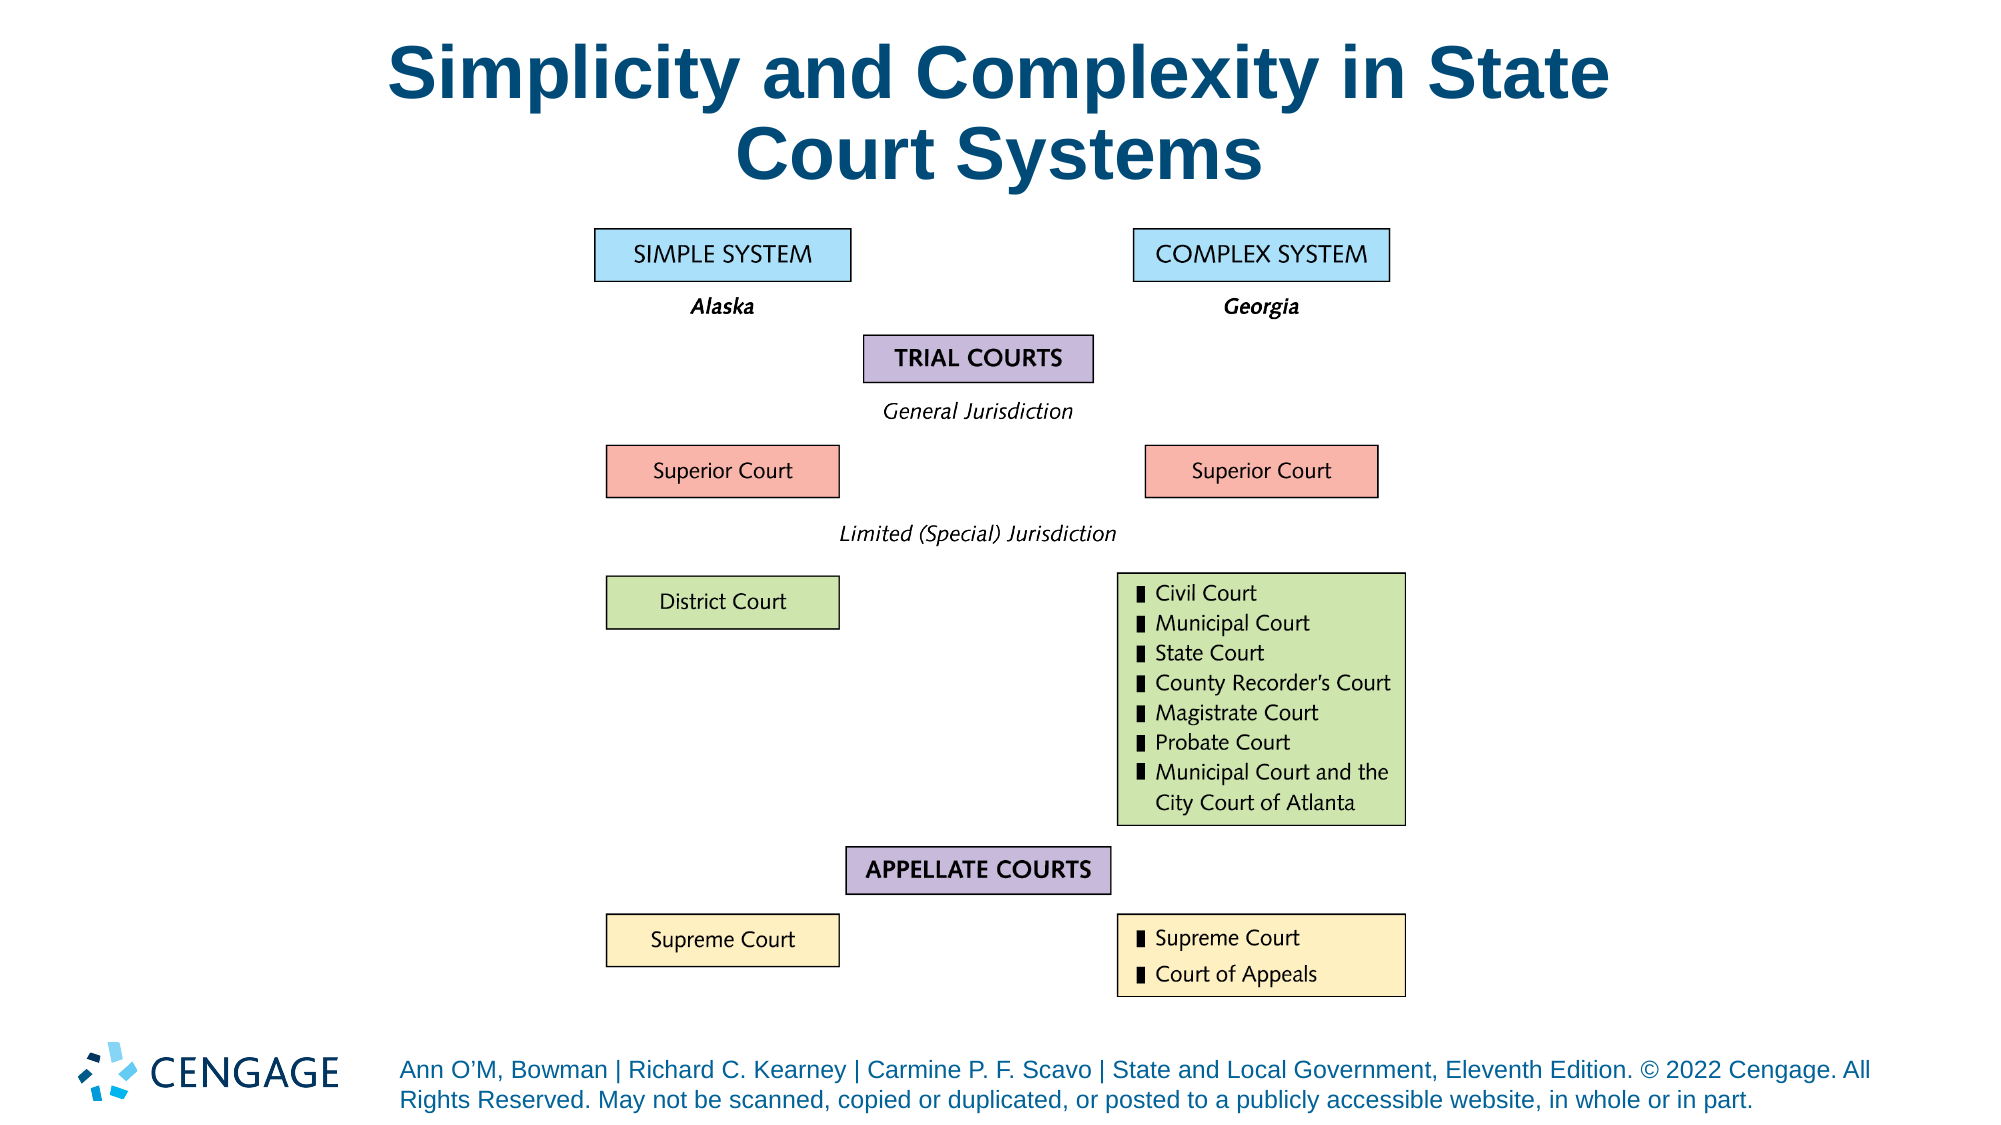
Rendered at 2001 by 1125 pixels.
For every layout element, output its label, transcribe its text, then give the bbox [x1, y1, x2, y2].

picture [594, 228, 1406, 997]
title Simplicity and Complexity in State Court Systems [287, 59, 1713, 171]
picture [78, 1042, 338, 1101]
